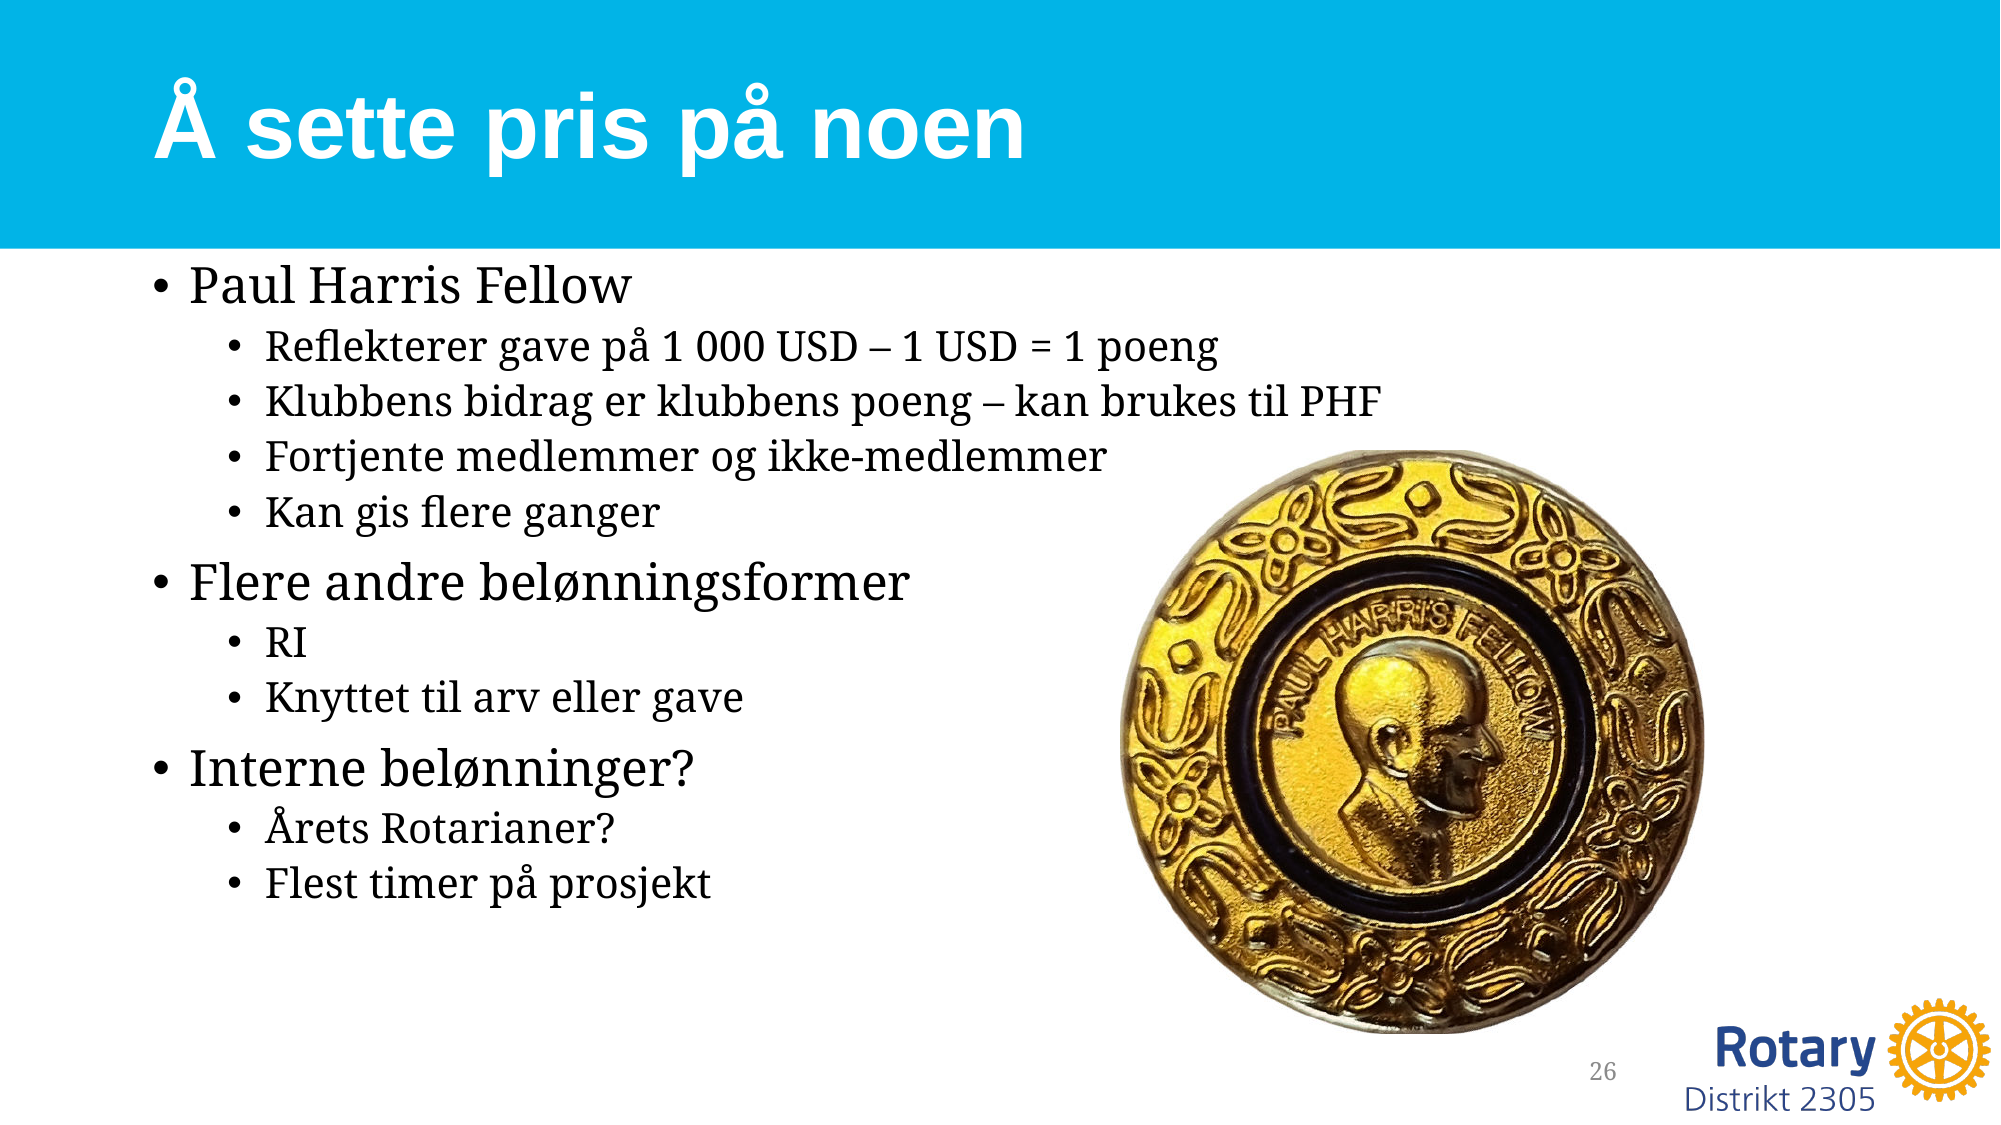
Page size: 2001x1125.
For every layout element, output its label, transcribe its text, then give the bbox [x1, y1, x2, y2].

slide_number 26 [1412, 1042, 1633, 1103]
title Å sette pris på noen [137, 20, 1863, 238]
list Paul Harris Fellow Reflekterer gave på 1 000 USD – 1 USD = 1 poeng Klubbens bidrag er klubbens poeng – kan brukes til PHF Fortjente medlemmer og ikke-medlemmer Kan gis flere ganger Flere andre belønningsformer RI Knyttet til arv eller gave Interne belønninger? Årets Rotarianer? Flest timer på prosjekt [137, 253, 1863, 1014]
picture [1120, 450, 2000, 1125]
